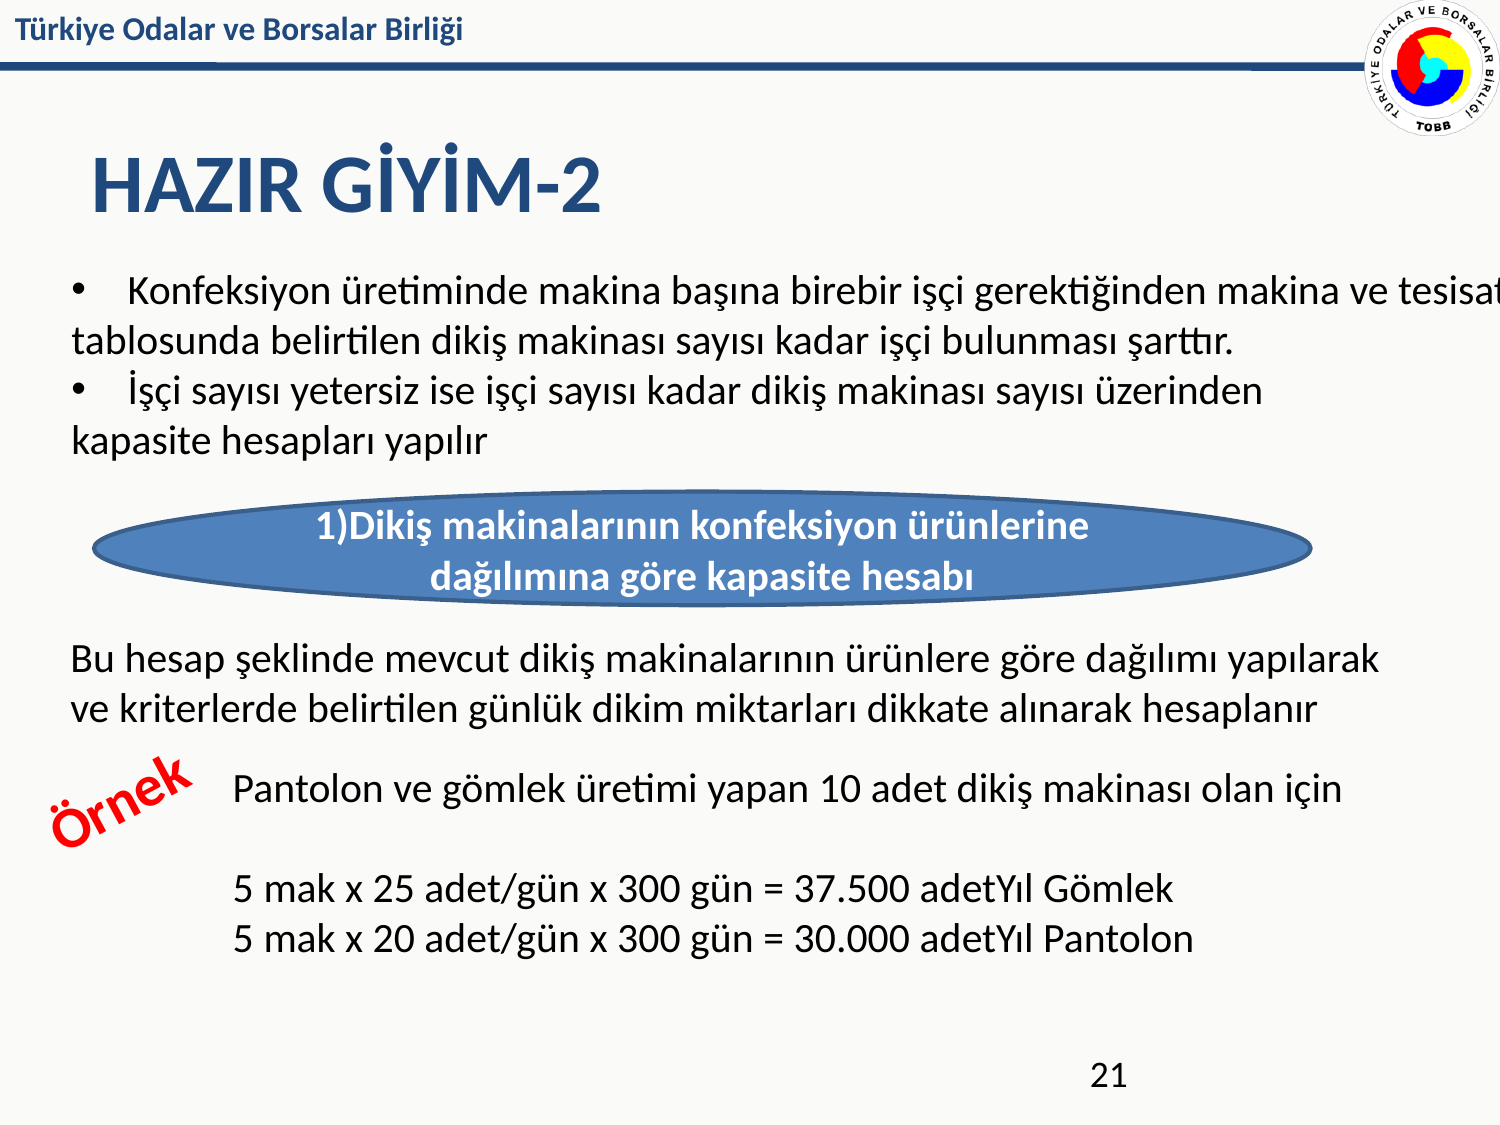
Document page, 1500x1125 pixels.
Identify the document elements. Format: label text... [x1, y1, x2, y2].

text_box Konfeksiyon üretiminde makina başına birebir işçi gerektiğinden makina ve tesisat tablosunda belirtilen dikiş makinası sayısı kadar işçi bulunması şarttır. İşçi sayısı yetersiz ise işçi sayısı kadar dikiş makinası sayısı üzerinden kapasite hesapları yapılır [56, 255, 1500, 471]
text_box Örnek [19, 711, 217, 879]
picture [1364, 0, 1500, 136]
text_box Bu hesap şeklinde mevcut dikiş makinalarının ürünlere göre dağılımı yapılarak ve kriterlerde belirtilen günlük dikim miktarları dikkate alınarak hesaplanır [55, 573, 1406, 738]
text_box Pantolon ve gömlek üretimi yapan 10 adet dikiş makinası olan için 5 mak x 25 adet/gün x 300 gün = 37.500 adetYıl Gömlek 5 mak x 20 adet/gün x 300 gün = 30.000 adetYıl Pantolon [217, 753, 1359, 969]
slide_number 21 [1074, 1042, 1425, 1103]
text_box 1)Dikiş makinalarının konfeksiyon ürünlerine dağılımına göre kapasite hesabı [91, 489, 1313, 608]
title HAZIR GİYİM-2 [76, 101, 1427, 255]
